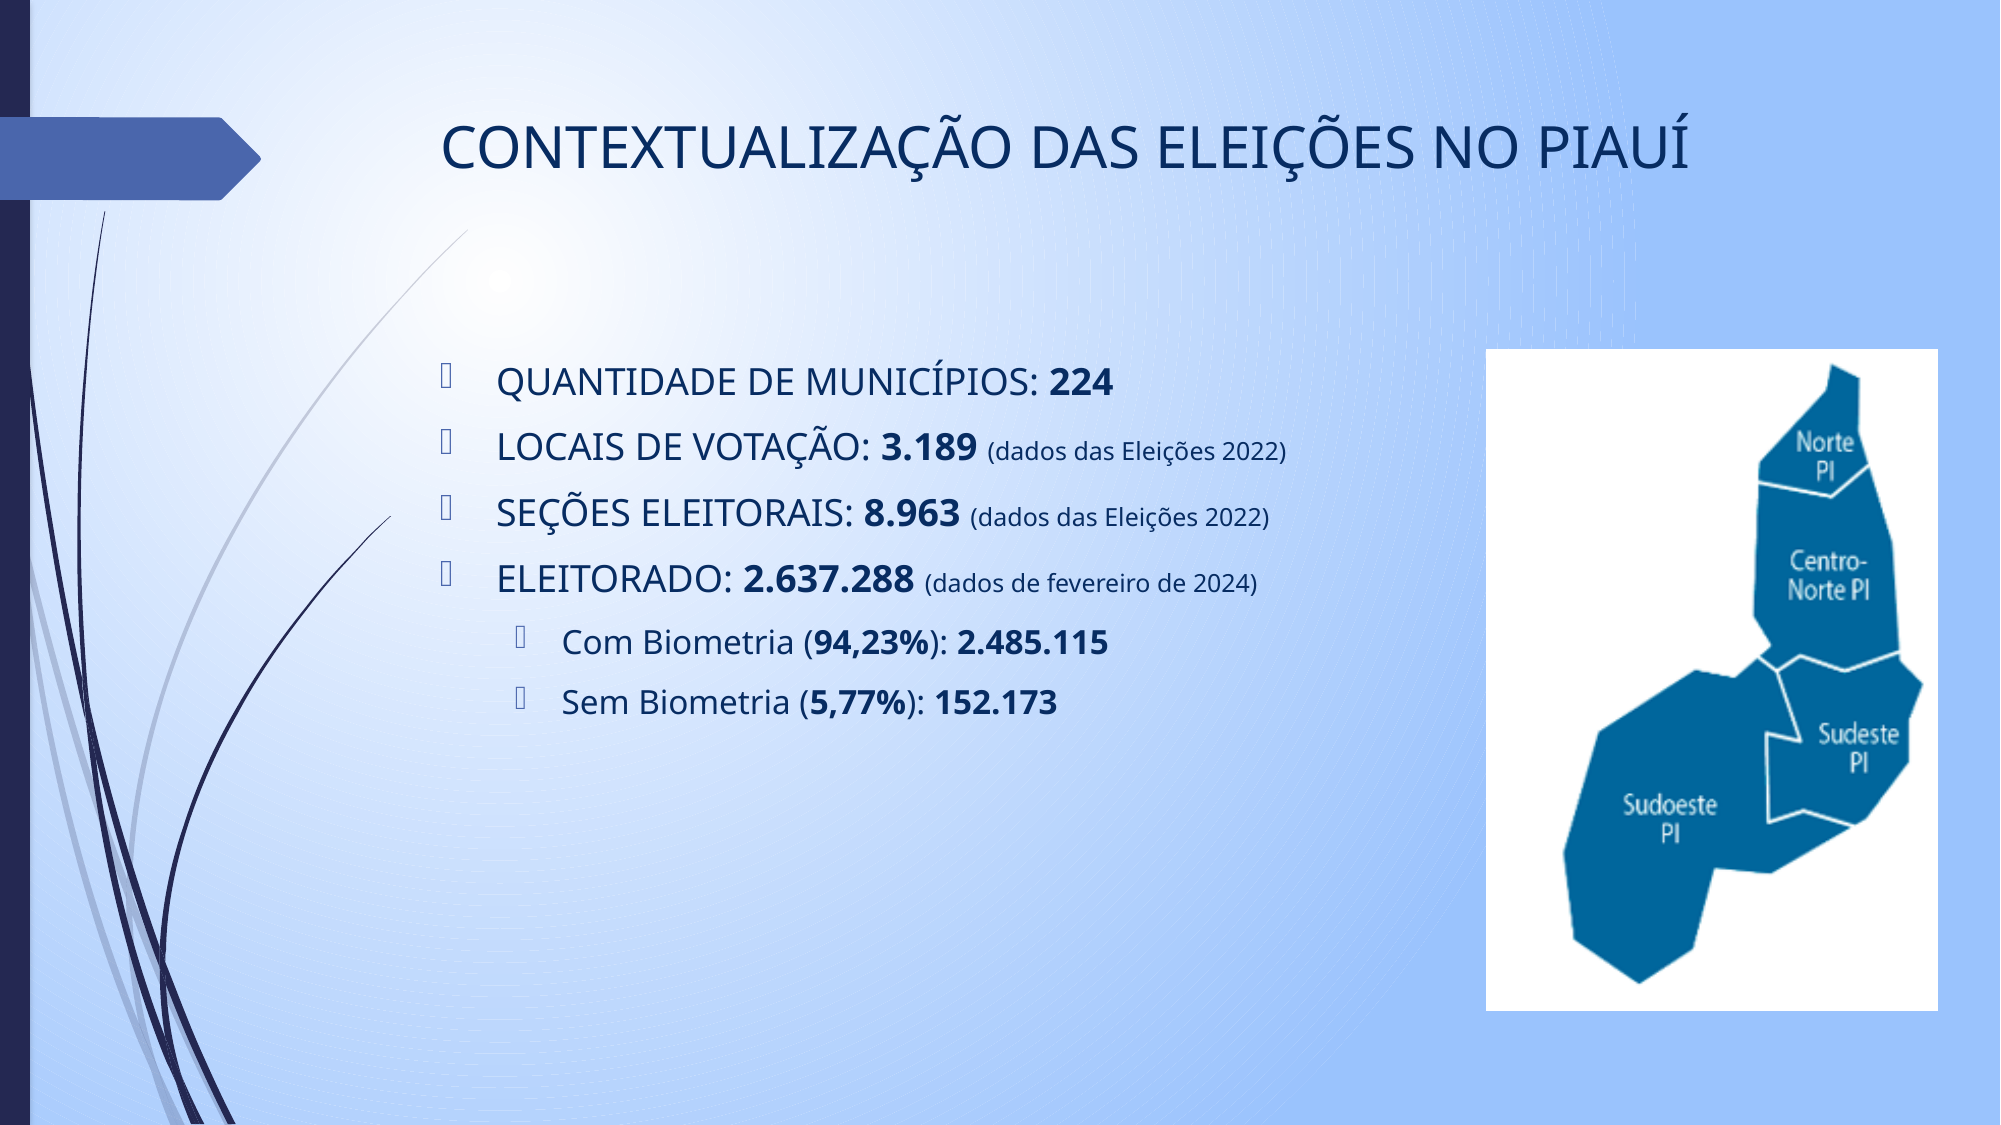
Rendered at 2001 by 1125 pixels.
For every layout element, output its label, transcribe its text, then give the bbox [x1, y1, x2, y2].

picture [1486, 349, 1938, 1011]
list QUANTIDADE DE MUNICÍPIOS: 224 LOCAIS DE VOTAÇÃO: 3.189 (dados das Eleições 2022) SEÇÕES ELEITORAIS: 8.963 (dados das Eleições 2022) ELEITORADO: 2.637.288 (dados de fevereiro de 2024) Com Biometria (94,23%): 2.485.115 Sem Biometria (5,77%): 152.173 [424, 350, 1486, 970]
title CONTEXTUALIZAÇÃO DAS ELEIÇÕES NO PIAUÍ [425, 102, 1888, 313]
